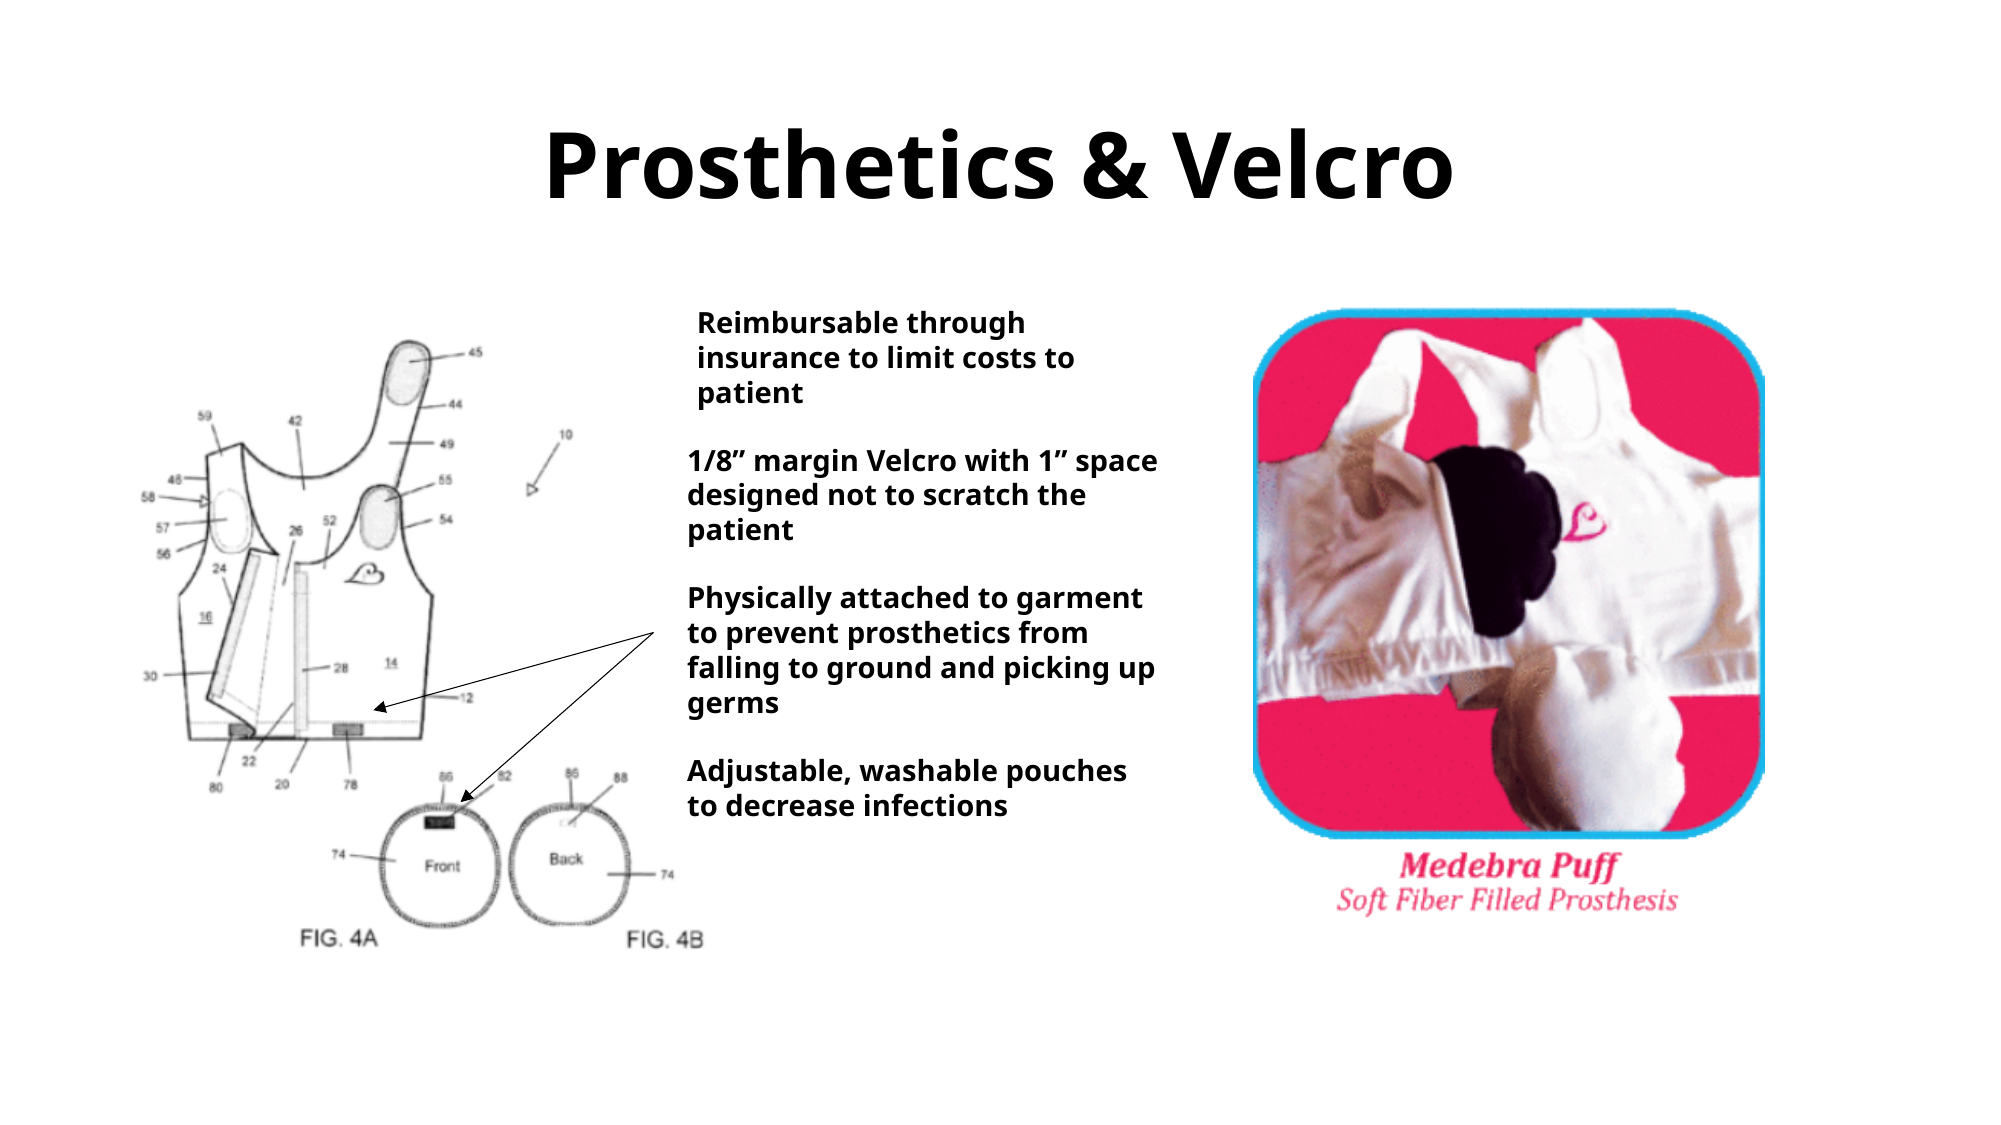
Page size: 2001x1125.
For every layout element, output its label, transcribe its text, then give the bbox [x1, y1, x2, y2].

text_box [373, 632, 460, 711]
text_box Adjustable, washable pouches to decrease infections [747, 744, 1163, 830]
picture [60, 306, 747, 1008]
picture [1253, 306, 1765, 920]
text_box Reimbursable through insurance to limit costs to patient [682, 296, 1164, 417]
text_box Physically attached to garment to prevent prosthetics from falling to ground and picking up germs [747, 571, 1176, 727]
title Prosthetics & Velcro [137, 59, 1863, 278]
text_box 1/8” margin Velcro with 1” space designed not to scratch the patient [747, 434, 1176, 554]
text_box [460, 632, 654, 803]
